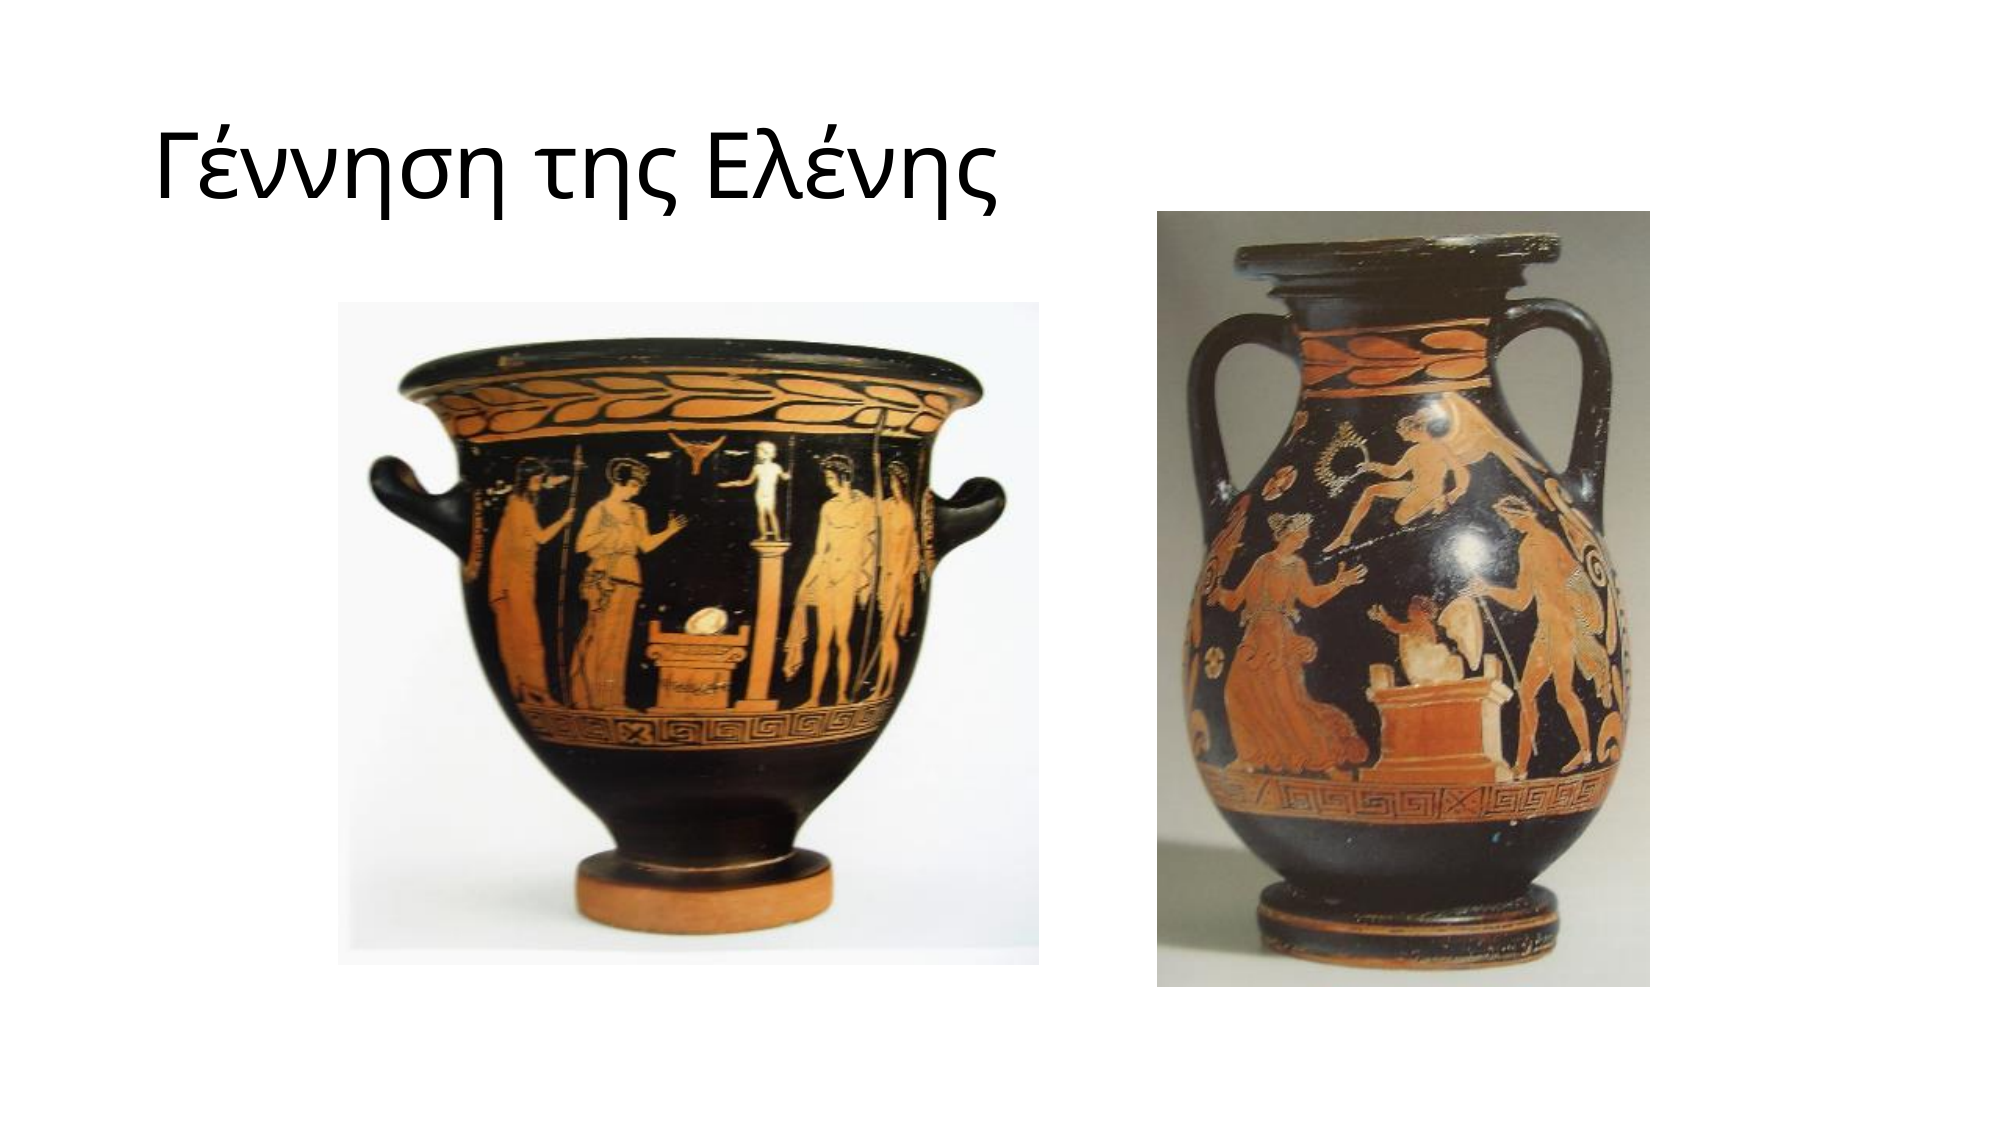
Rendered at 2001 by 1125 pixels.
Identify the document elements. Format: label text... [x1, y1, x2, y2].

picture [1157, 211, 1650, 987]
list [338, 302, 1039, 965]
title Γέννηση της Ελένης [137, 59, 1863, 278]
